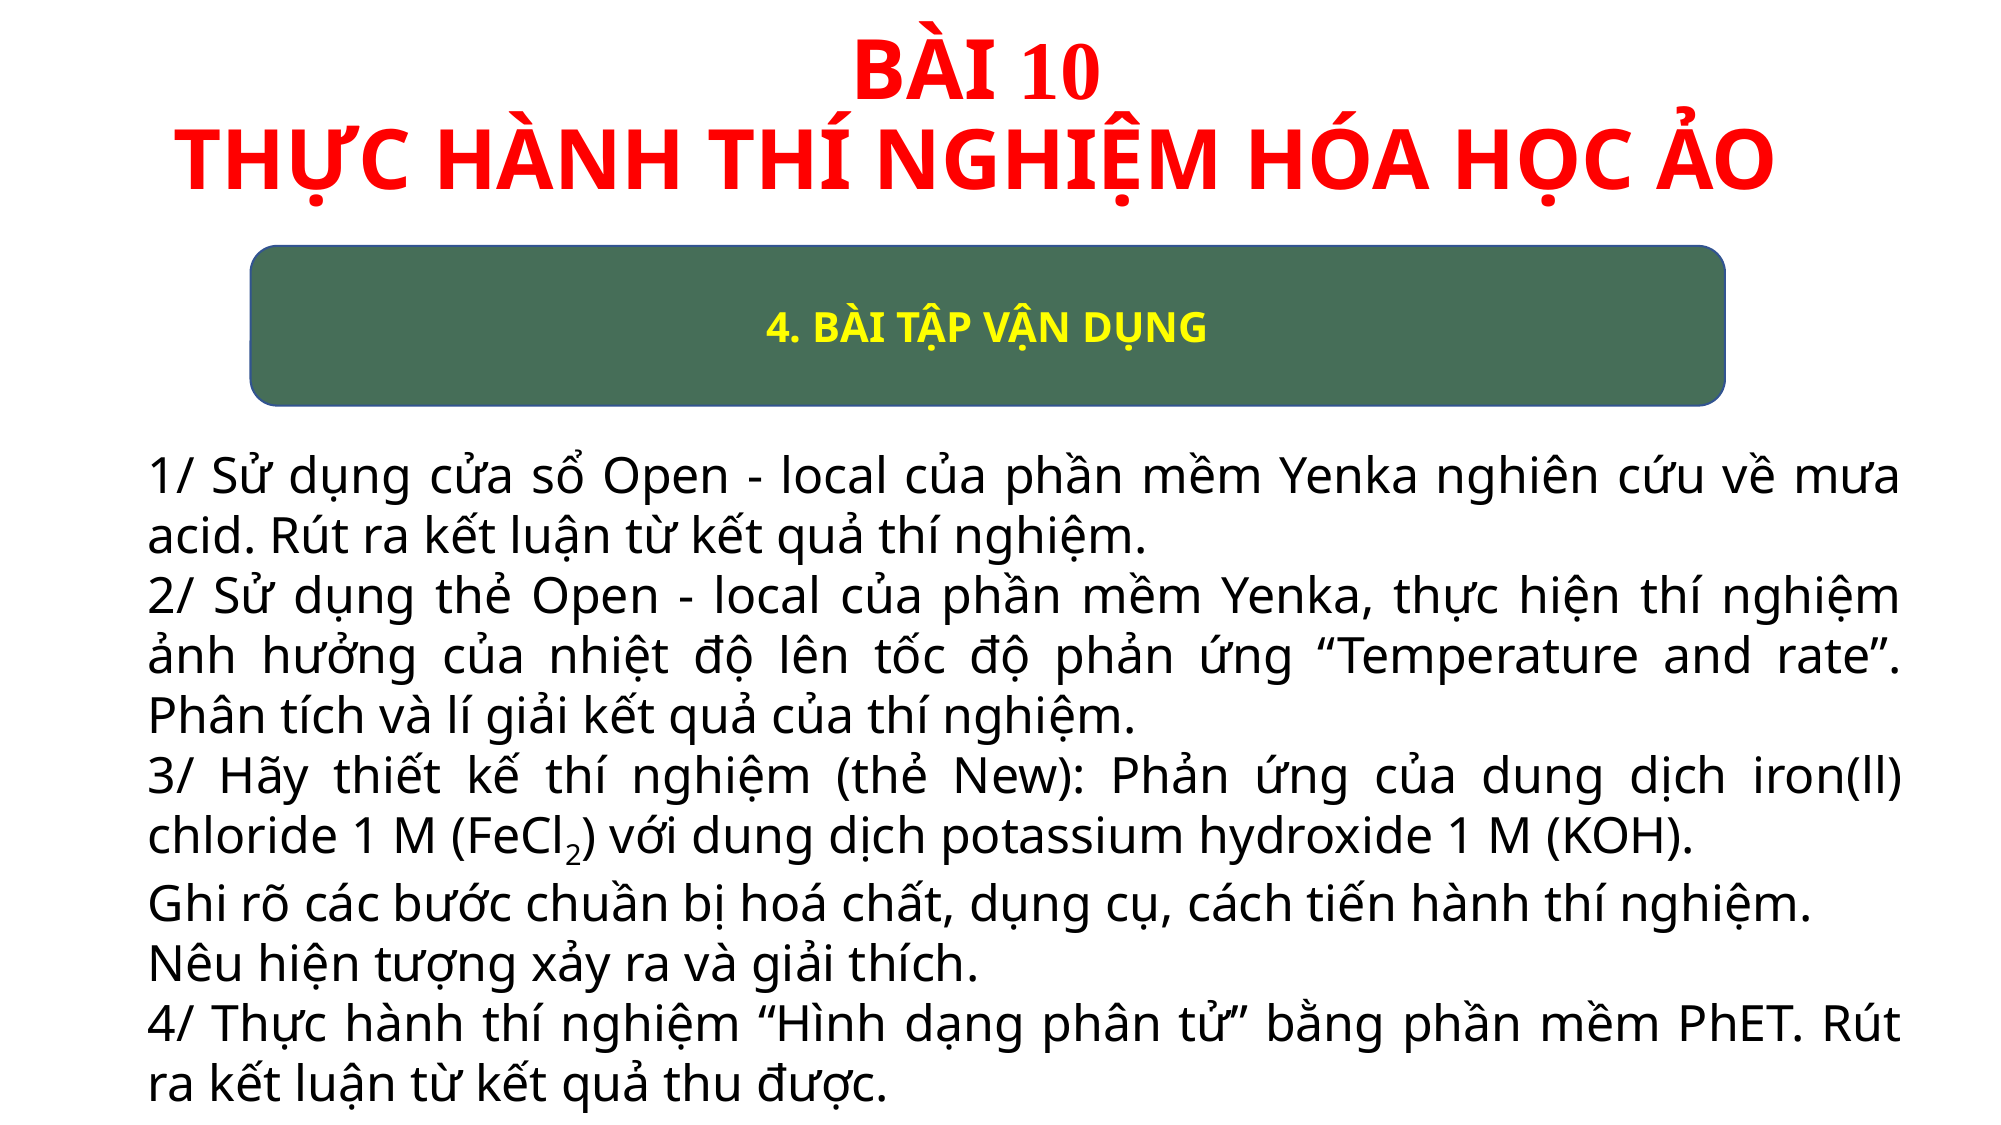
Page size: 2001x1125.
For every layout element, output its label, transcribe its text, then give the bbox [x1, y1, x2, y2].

text_box 4. BÀI TẬP VẬN DỤNG [249, 244, 1726, 407]
text_box 1/ Sử dụng cửa sổ Open - local của phần mềm Yenka nghiên cứu về mưa acid. Rút ra kết luận từ kết quả thí nghiệm. 2/ Sử dụng thẻ Open - local của phần mềm Yenka, thực hiện thí nghiệm ảnh hưởng của nhiệt độ lên tốc độ phản ứng “Temperature and rate”. Phân tích và lí giải kết quả của thí nghiệm. 3/ Hãy thiết kế thí nghiệm (thẻ New): Phản ứng của dung dịch iron(ll) chloride 1 M (FeCl2) với dung dịch potassium hydroxide 1 M (KOH). Ghi rõ các bước chuần bị hoá chất, dụng cụ, cách tiến hành thí nghiệm. Nêu hiện tượng xảy ra và giải thích. 4/ Thực hành thí nghiệm “Hình dạng phân tử” bằng phần mềm PhET. Rút ra kết luận từ kết quả thu được. [132, 436, 1918, 1119]
title BÀI 10 THỰC HÀNH THÍ NGHIỆM HÓA HỌC ẢO [118, 8, 1835, 216]
